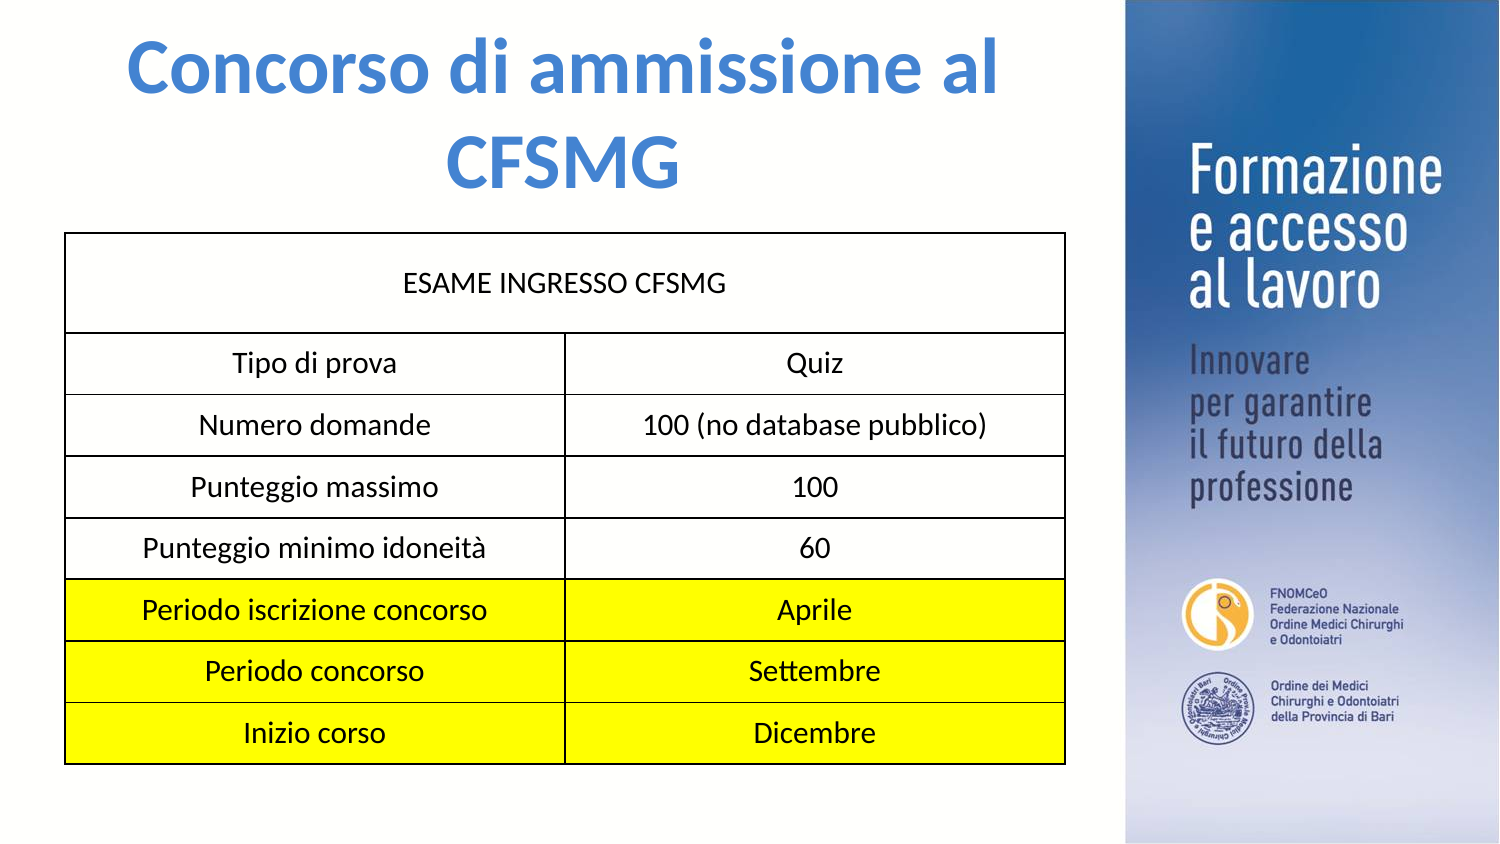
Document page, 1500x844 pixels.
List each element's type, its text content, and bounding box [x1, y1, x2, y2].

table_cell Quiz [566, 334, 1064, 394]
picture [0, 0, 1500, 844]
table_cell Tipo di prova [66, 334, 564, 394]
table_cell Periodo iscrizione concorso [66, 580, 564, 640]
table_cell Aprile [566, 580, 1064, 640]
table_cell Inizio corso [66, 703, 564, 763]
table_cell 100 [566, 457, 1064, 517]
table_cell Numero domande [66, 395, 564, 455]
table_cell Periodo concorso [66, 642, 564, 702]
table_cell 60 [566, 519, 1064, 578]
title Concorso di ammissione al CFSMG [0, 33, 1128, 186]
table_cell Punteggio minimo idoneità [66, 519, 564, 578]
table_header ESAME INGRESSO CFSMG [66, 234, 1064, 332]
table_cell Dicembre [566, 703, 1064, 763]
table_cell 100 (no database pubblico) [566, 395, 1064, 455]
table_cell Punteggio massimo [66, 457, 564, 517]
table_cell Settembre [566, 642, 1064, 702]
